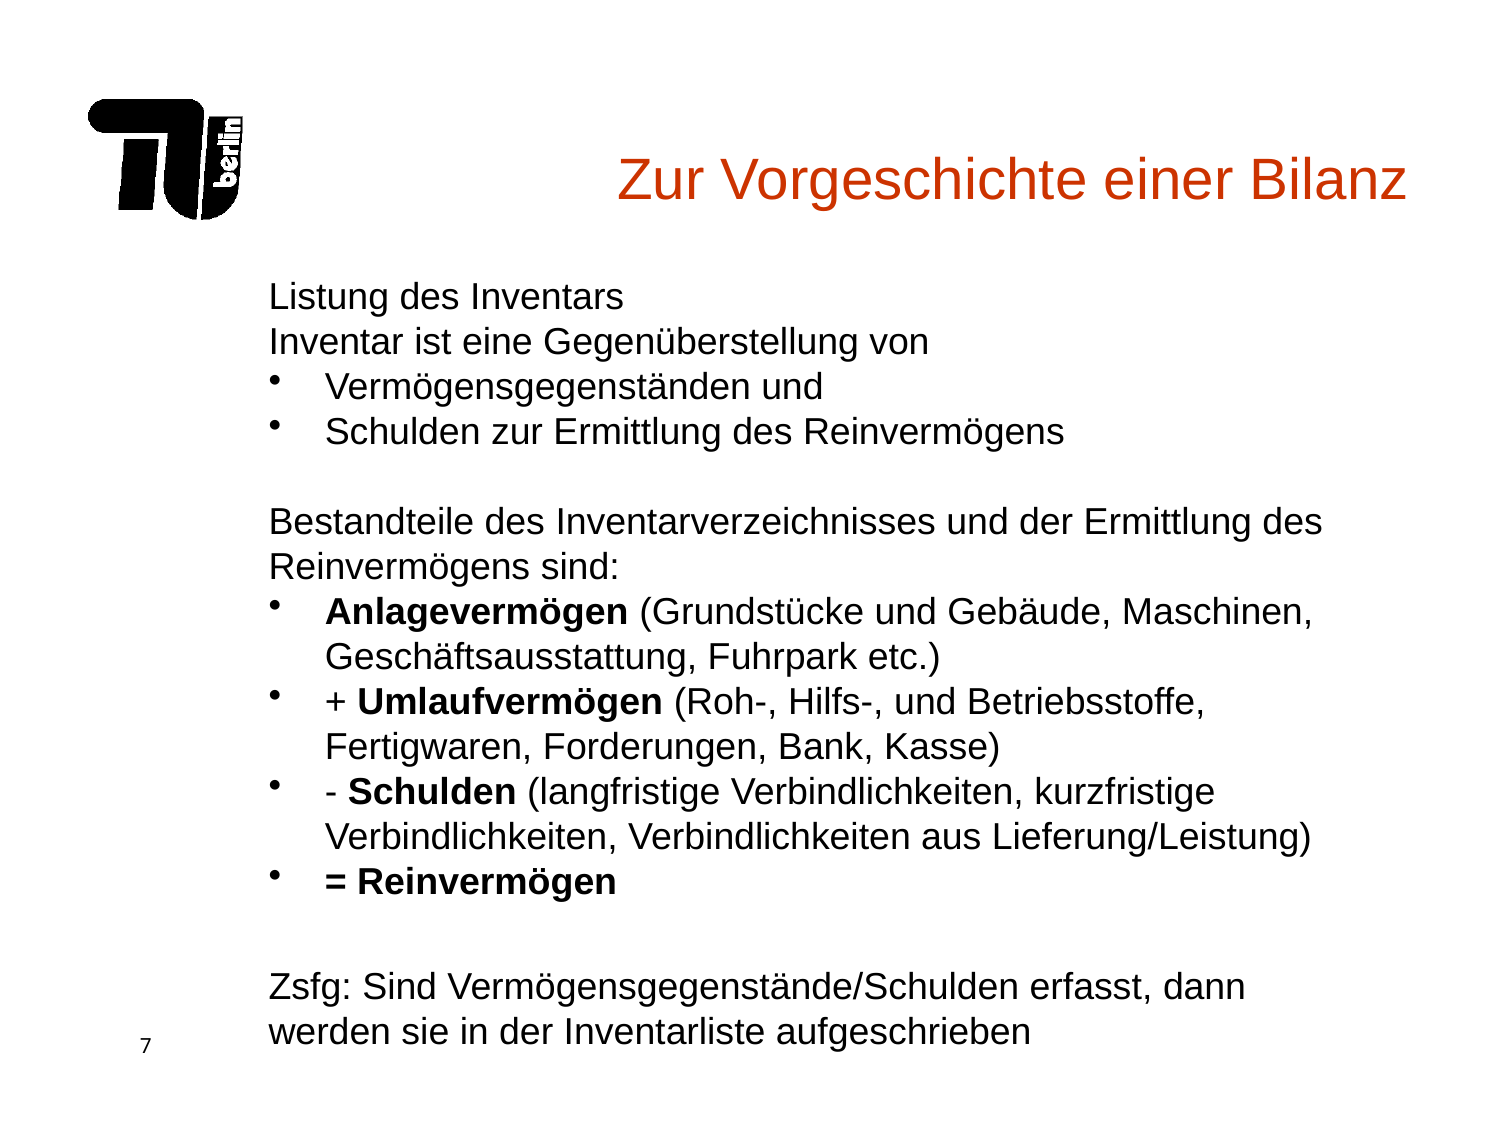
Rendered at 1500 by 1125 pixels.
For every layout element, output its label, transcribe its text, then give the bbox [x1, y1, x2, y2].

picture [88, 99, 243, 220]
text_box Listung des Inventars Inventar ist eine Gegenüberstellung von Vermögensgegenständen und Schulden zur Ermittlung des Reinvermögens Bestandteile des Inventarverzeichnisses und der Ermittlung des Reinvermögens sind: Anlagevermögen (Grundstücke und Gebäude, Maschinen, Geschäftsausstattung, Fuhrpark etc.) + Umlaufvermögen (Roh-, Hilfs-, und Betriebsstoffe, Fertigwaren, Forderungen, Bank, Kasse) - Schulden (langfristige Verbindlichkeiten, kurzfristige Verbindlichkeiten, Verbindlichkeiten aus Lieferung/Leistung) = Reinvermögen Zsfg: Sind Vermögensgegenstände/Schulden erfasst, dann werden sie in der Inventarliste aufgeschrieben [253, 264, 1392, 988]
title Zur Vorgeschichte einer Bilanz [253, 62, 1425, 220]
